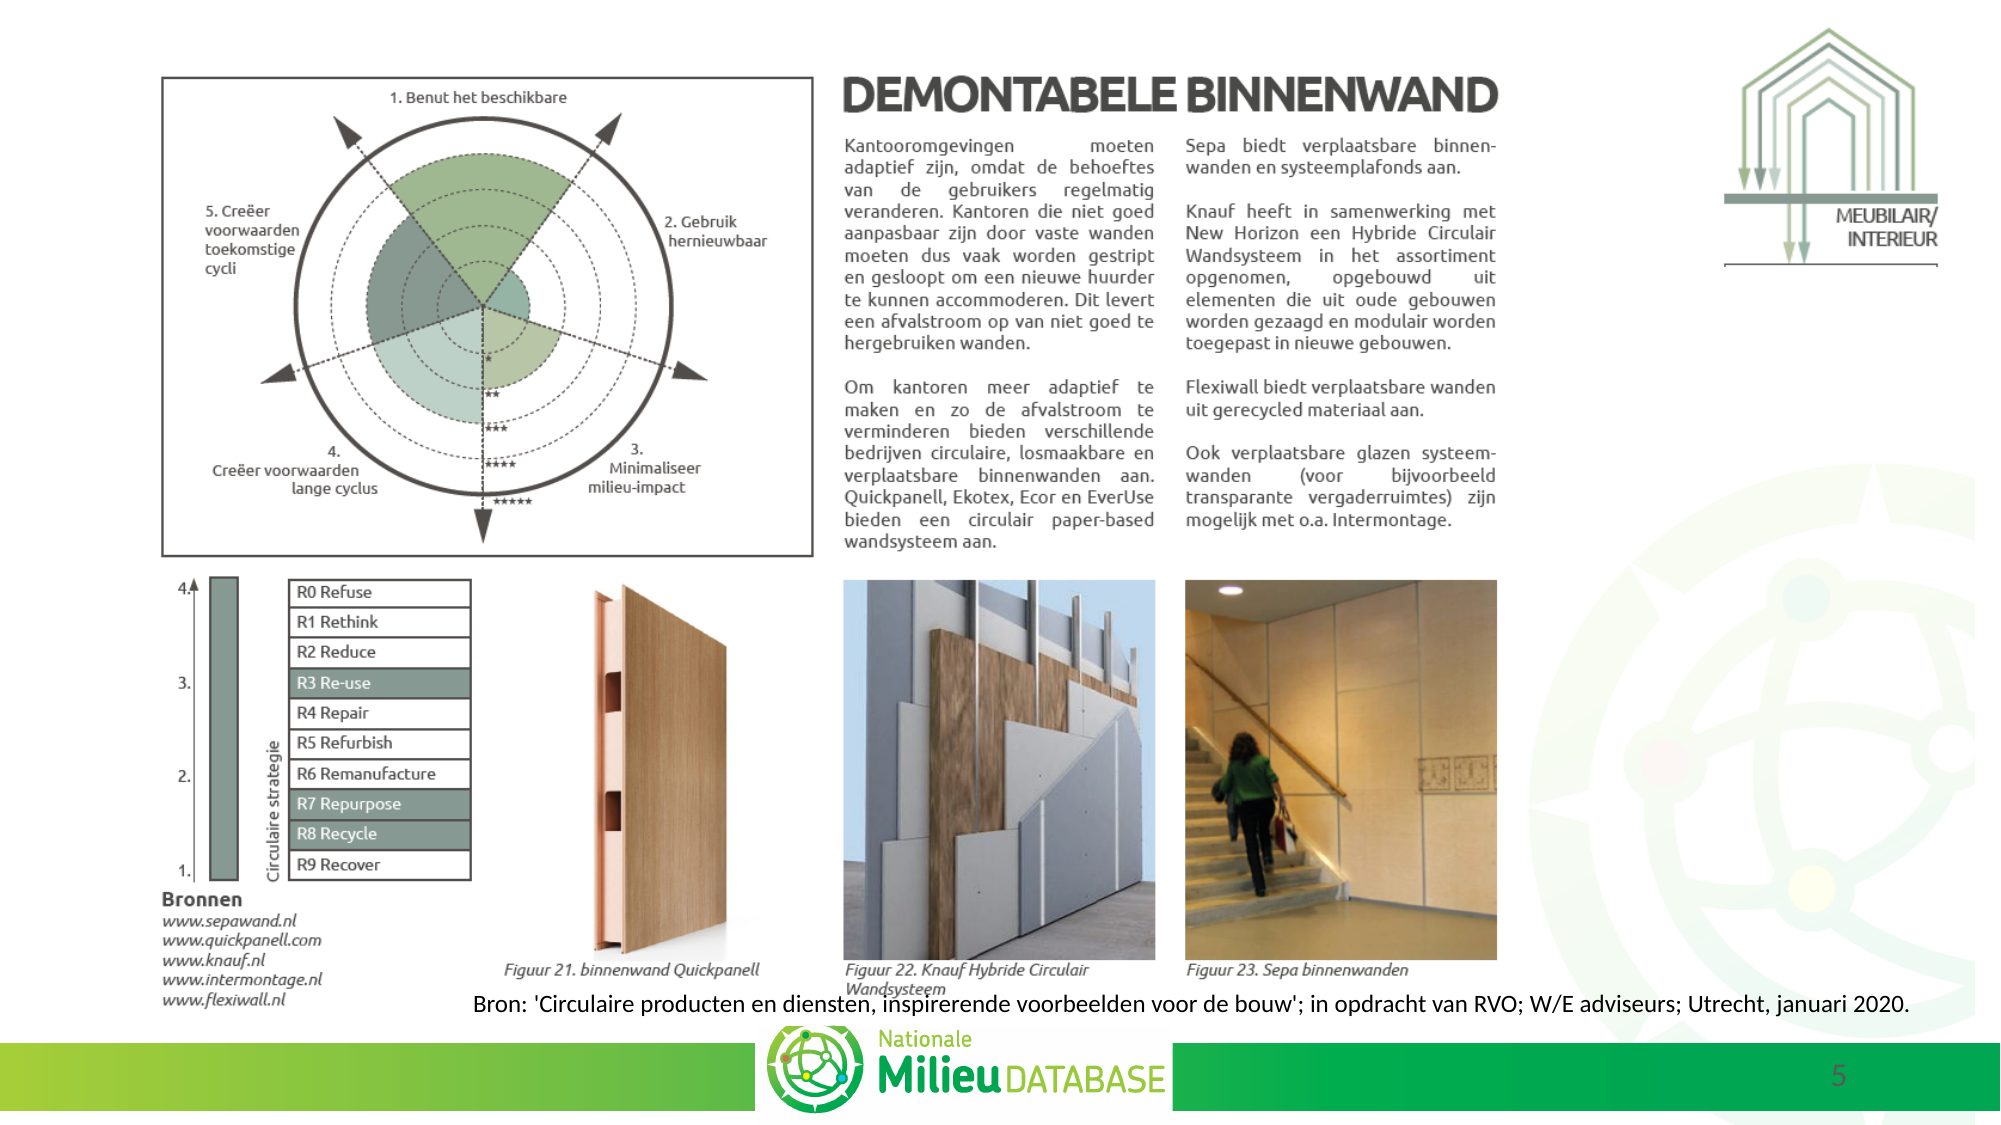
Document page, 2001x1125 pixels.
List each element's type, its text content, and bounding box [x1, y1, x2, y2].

slide_number 5 [1412, 1042, 1863, 1103]
picture [1716, 22, 1948, 267]
text_box Bron: 'Circulaire producten en diensten, inspirerende voorbeelden voor de bouw'; in opdracht van RVO; W/E adviseurs; Utrecht, januari 2020. [1526, 980, 2000, 1025]
picture [0, 38, 2000, 1125]
